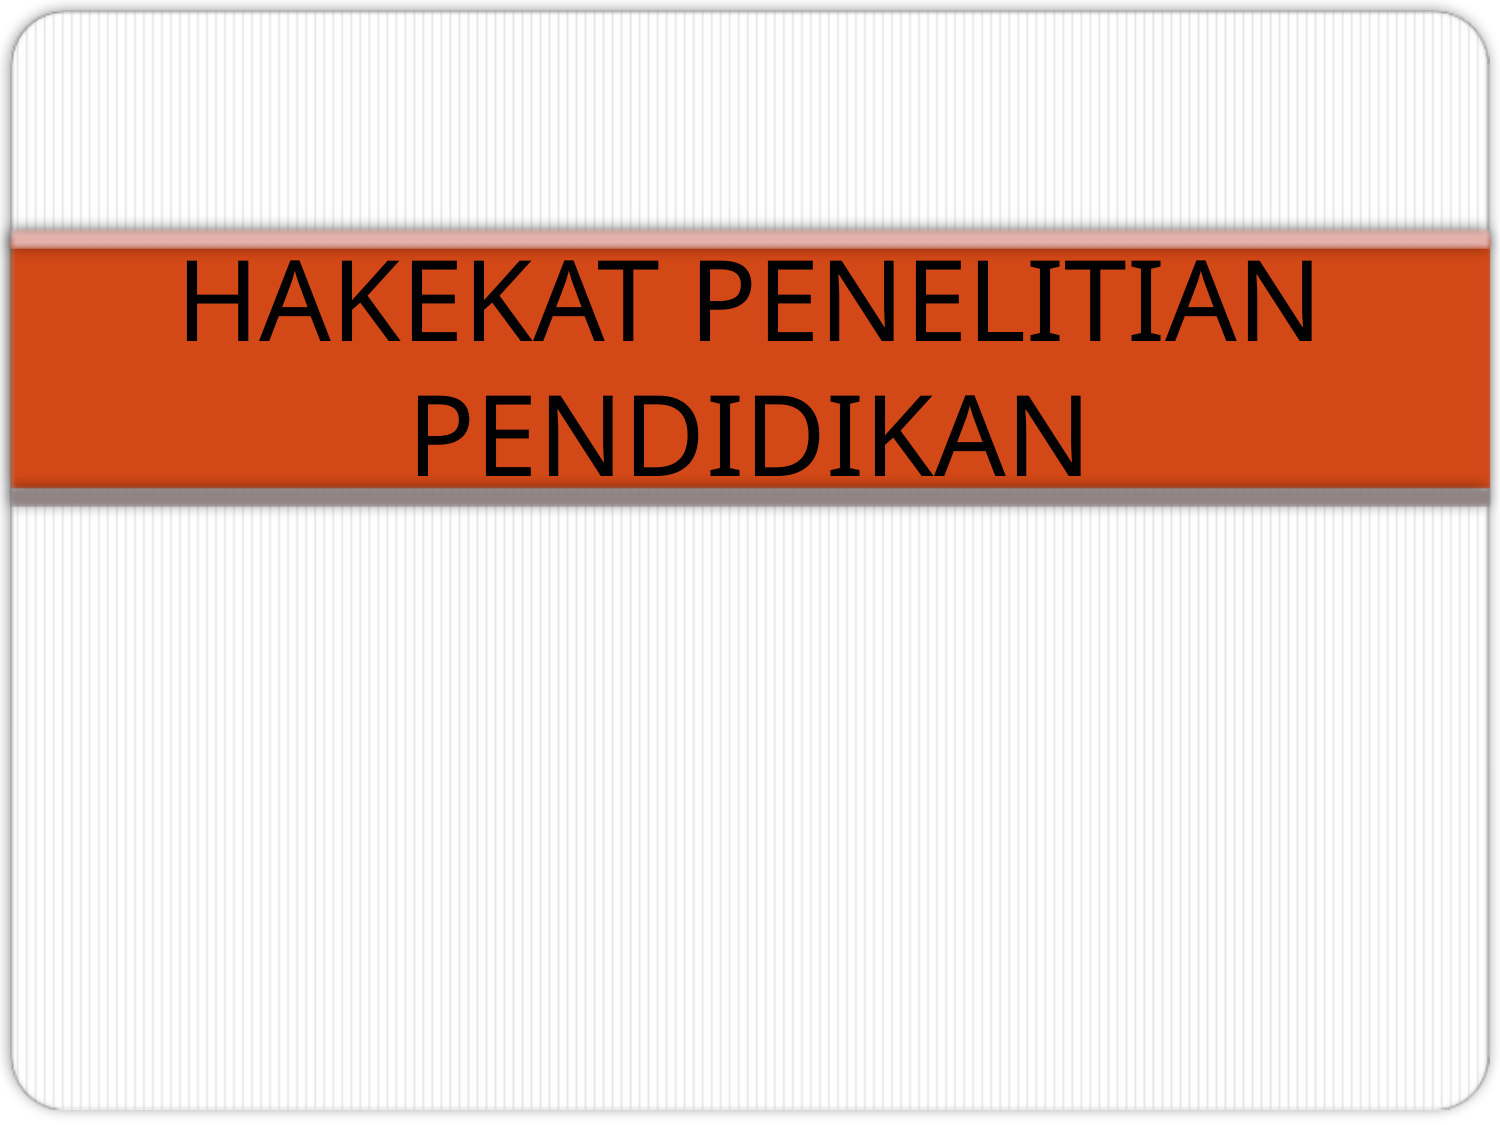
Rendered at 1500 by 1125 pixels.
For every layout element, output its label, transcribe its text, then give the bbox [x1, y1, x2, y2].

title HAKEKAT PENELITIAN PENDIDIKAN [75, 247, 1425, 489]
